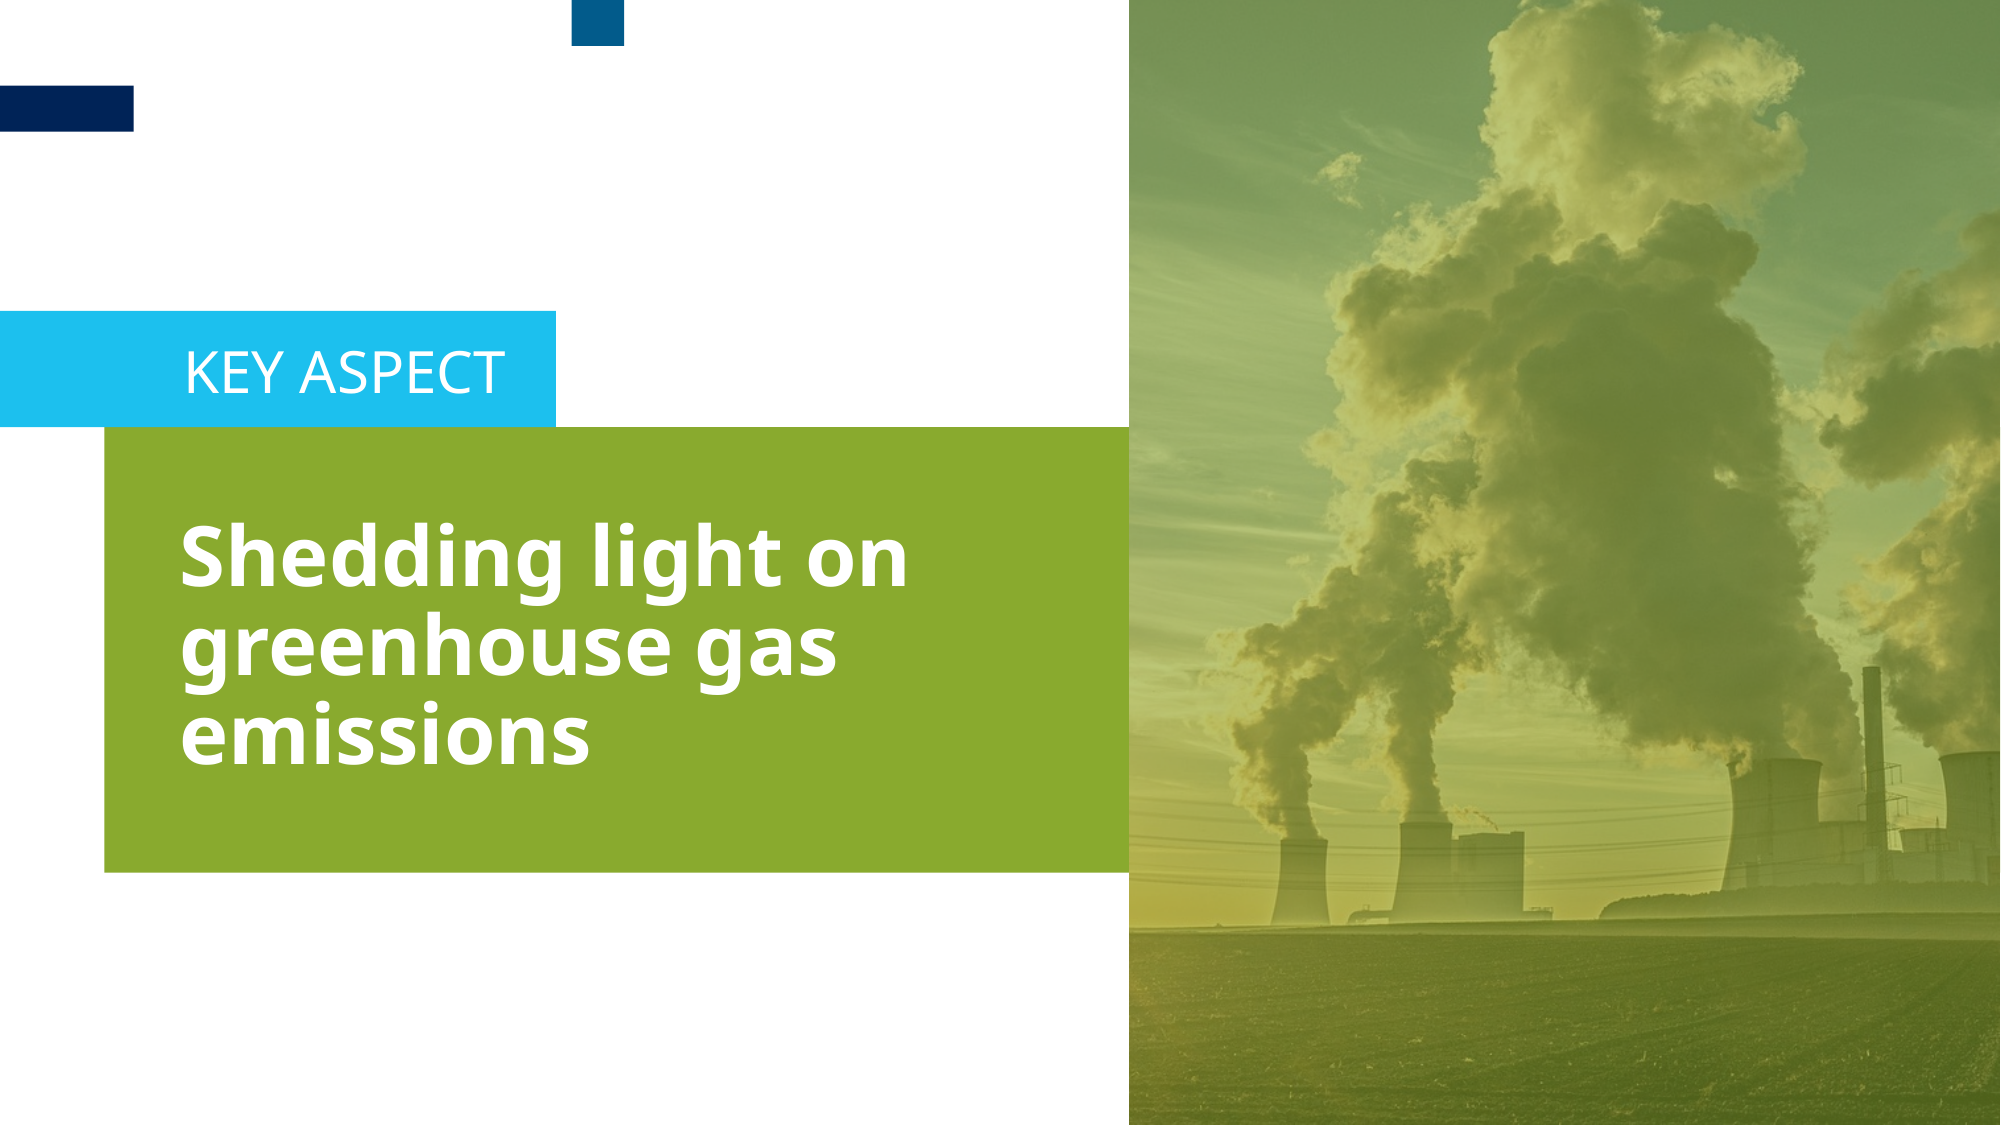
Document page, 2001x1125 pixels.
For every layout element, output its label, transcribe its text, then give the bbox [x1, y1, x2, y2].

list Shedding light on greenhouse gas emissions [164, 508, 1039, 873]
picture [1129, 0, 2000, 1125]
list KEY ASPECT [168, 333, 1126, 428]
